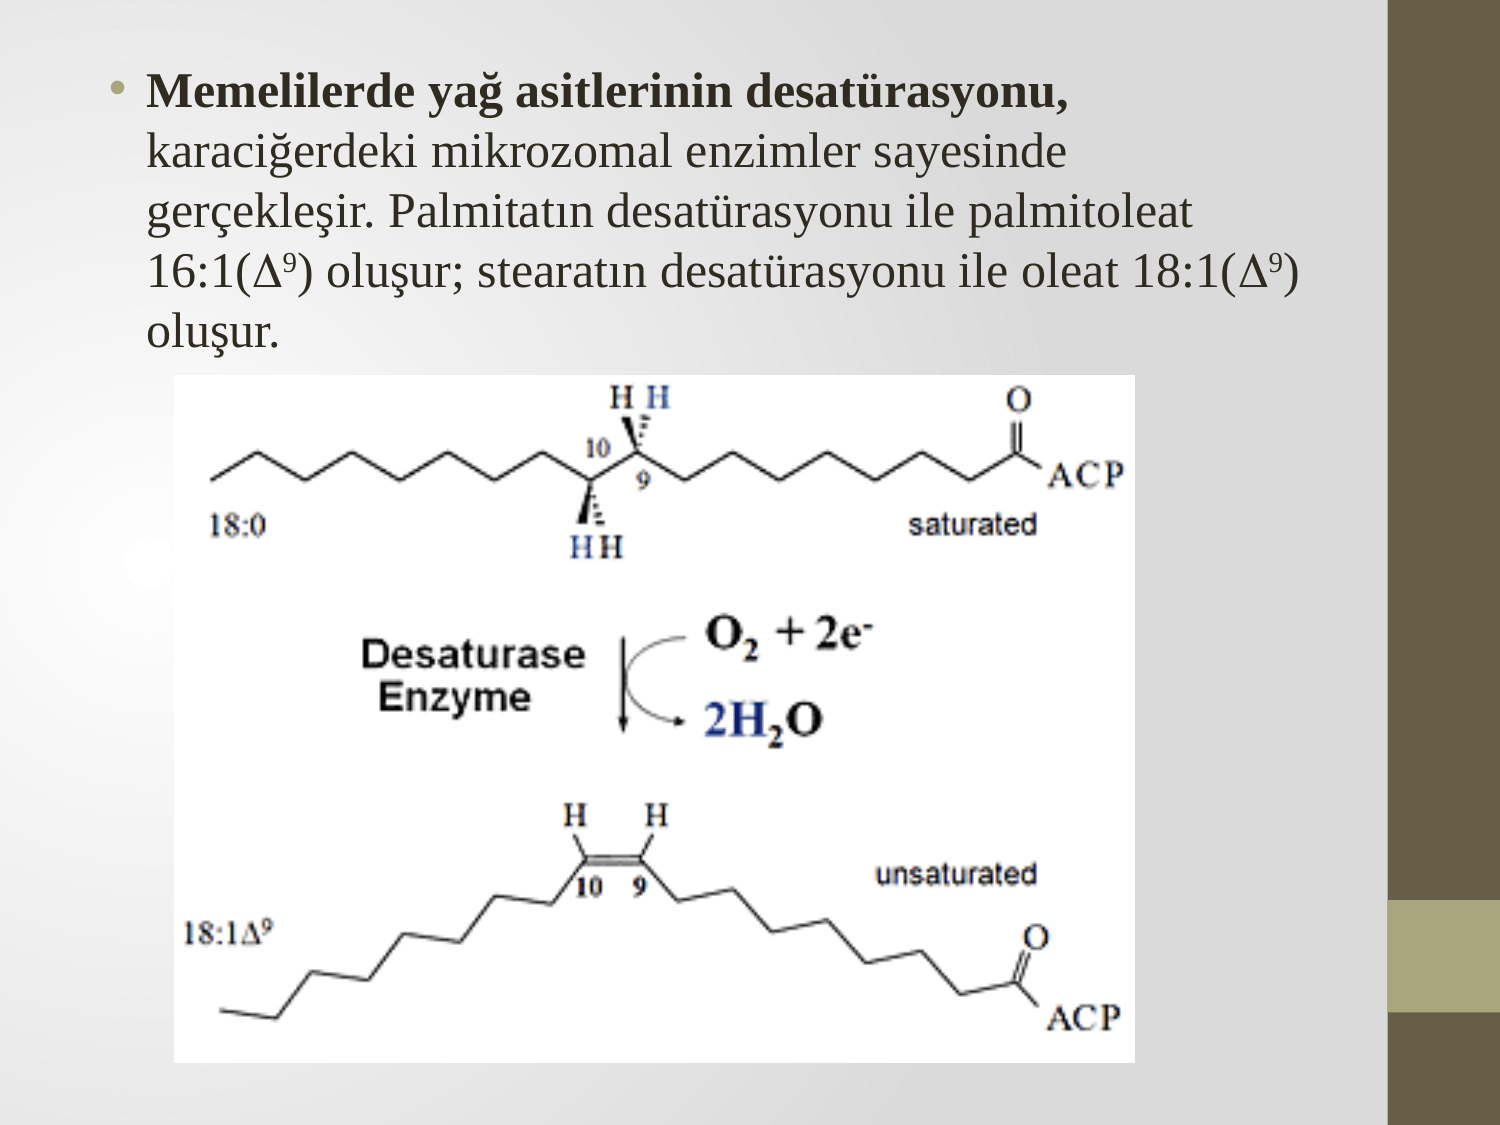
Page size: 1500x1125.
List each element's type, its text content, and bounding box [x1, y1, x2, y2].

picture [174, 375, 1136, 1063]
list Memelilerde yağ asitlerinin desatürasyonu, karaciğerdeki mikrozomal enzimler sayesinde gerçekleşir. Palmitatın desatürasyonu ile palmitoleat 16:1(9) oluşur; stearatın desatürasyonu ile oleat 18:1(9) oluşur. [75, 50, 1325, 838]
